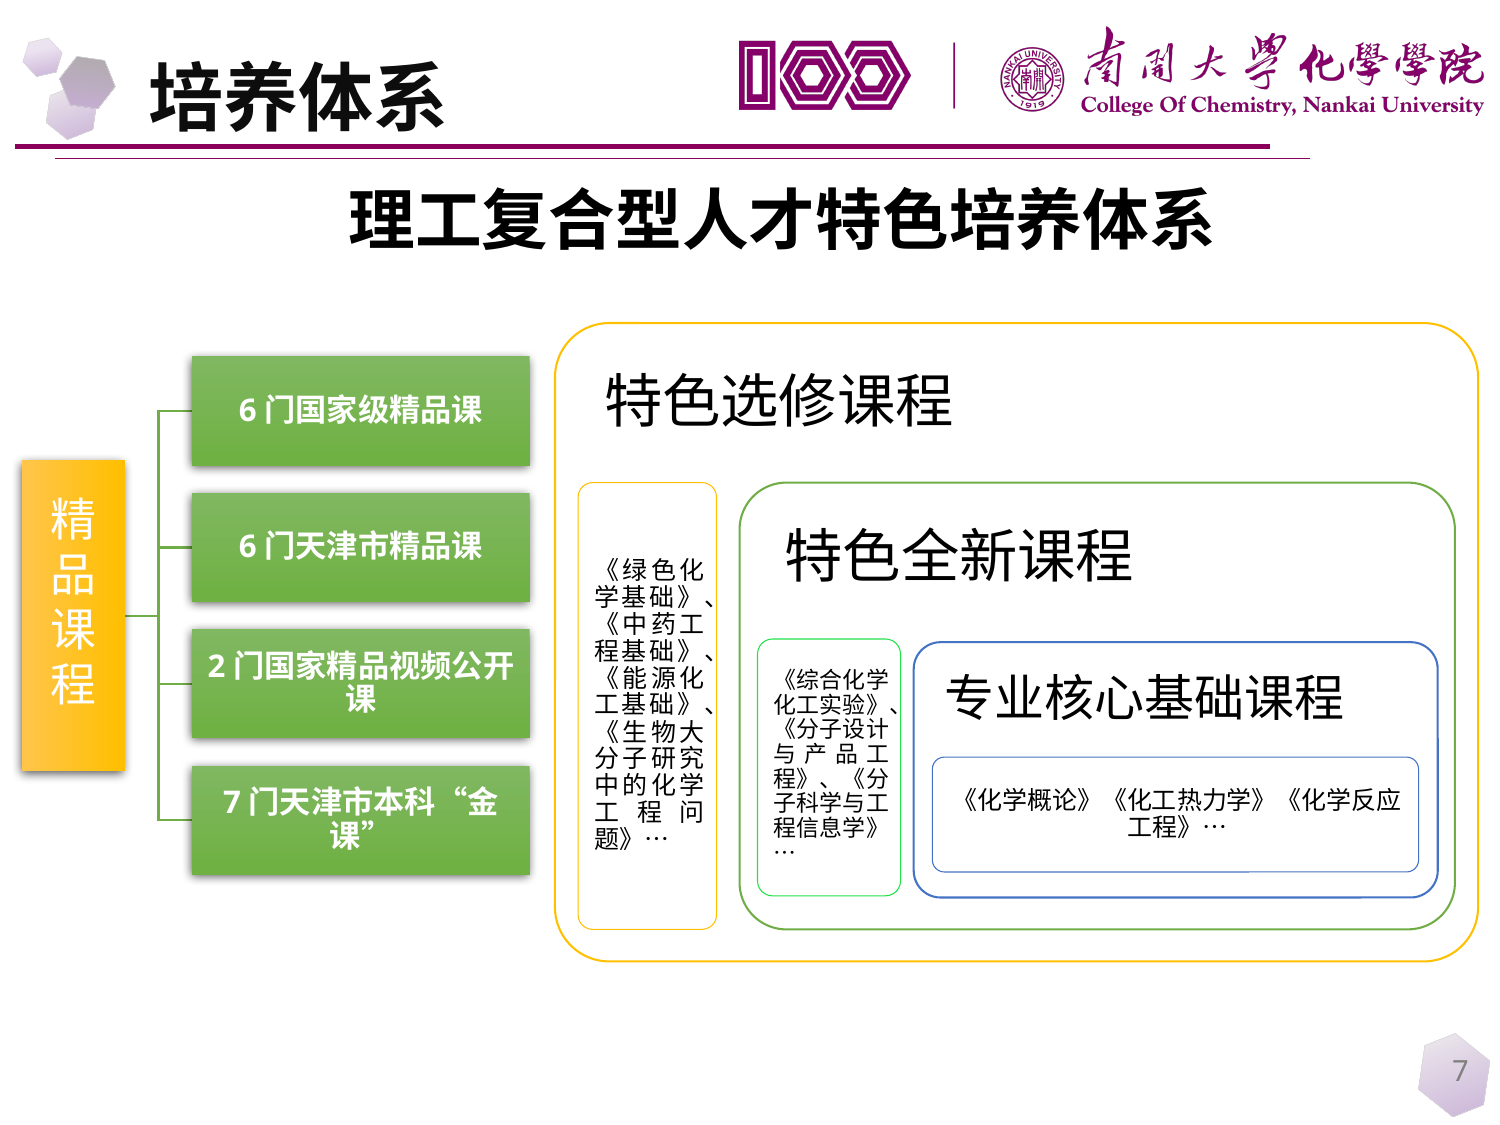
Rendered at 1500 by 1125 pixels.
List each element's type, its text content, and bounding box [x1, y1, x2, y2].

text_box 培养体系 [133, 43, 1275, 148]
slide_number 7 [1146, 1042, 1484, 1103]
picture [739, 26, 1484, 116]
text_box 理工复合型人才特色培养体系 [333, 170, 1292, 266]
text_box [21, 356, 530, 875]
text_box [554, 323, 1479, 962]
